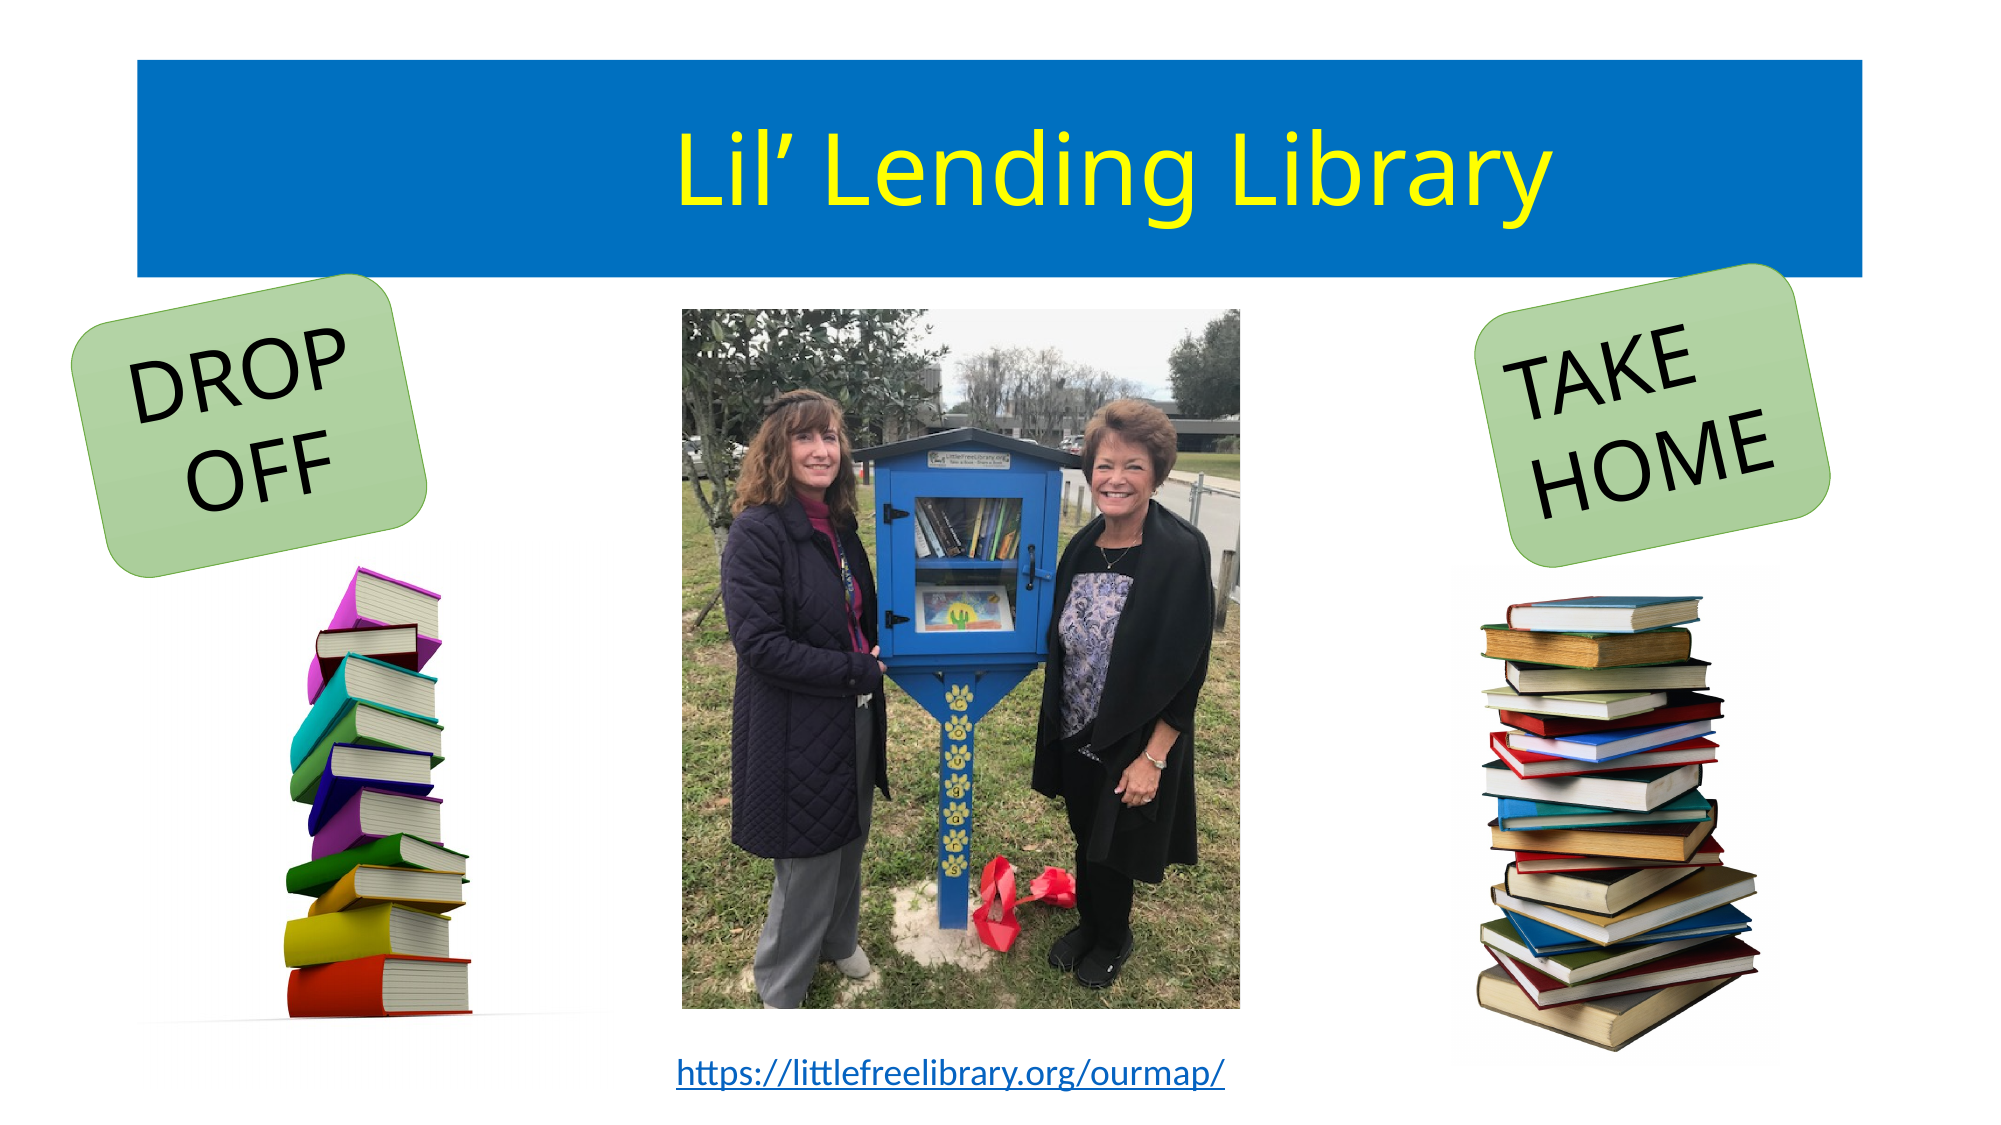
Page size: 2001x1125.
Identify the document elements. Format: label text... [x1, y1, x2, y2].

text_box DROP OFF [101, 290, 396, 541]
picture [1451, 565, 1780, 1066]
picture [137, 541, 614, 1089]
text_box TAKE HOME [1480, 266, 1846, 549]
text_box [70, 273, 428, 577]
picture [682, 309, 1241, 1009]
text_box https://littlefreelibrary.org/ourmap/ [661, 1040, 1262, 1100]
text_box [1474, 263, 1831, 566]
title Lil’ Lending Library [137, 59, 1863, 278]
